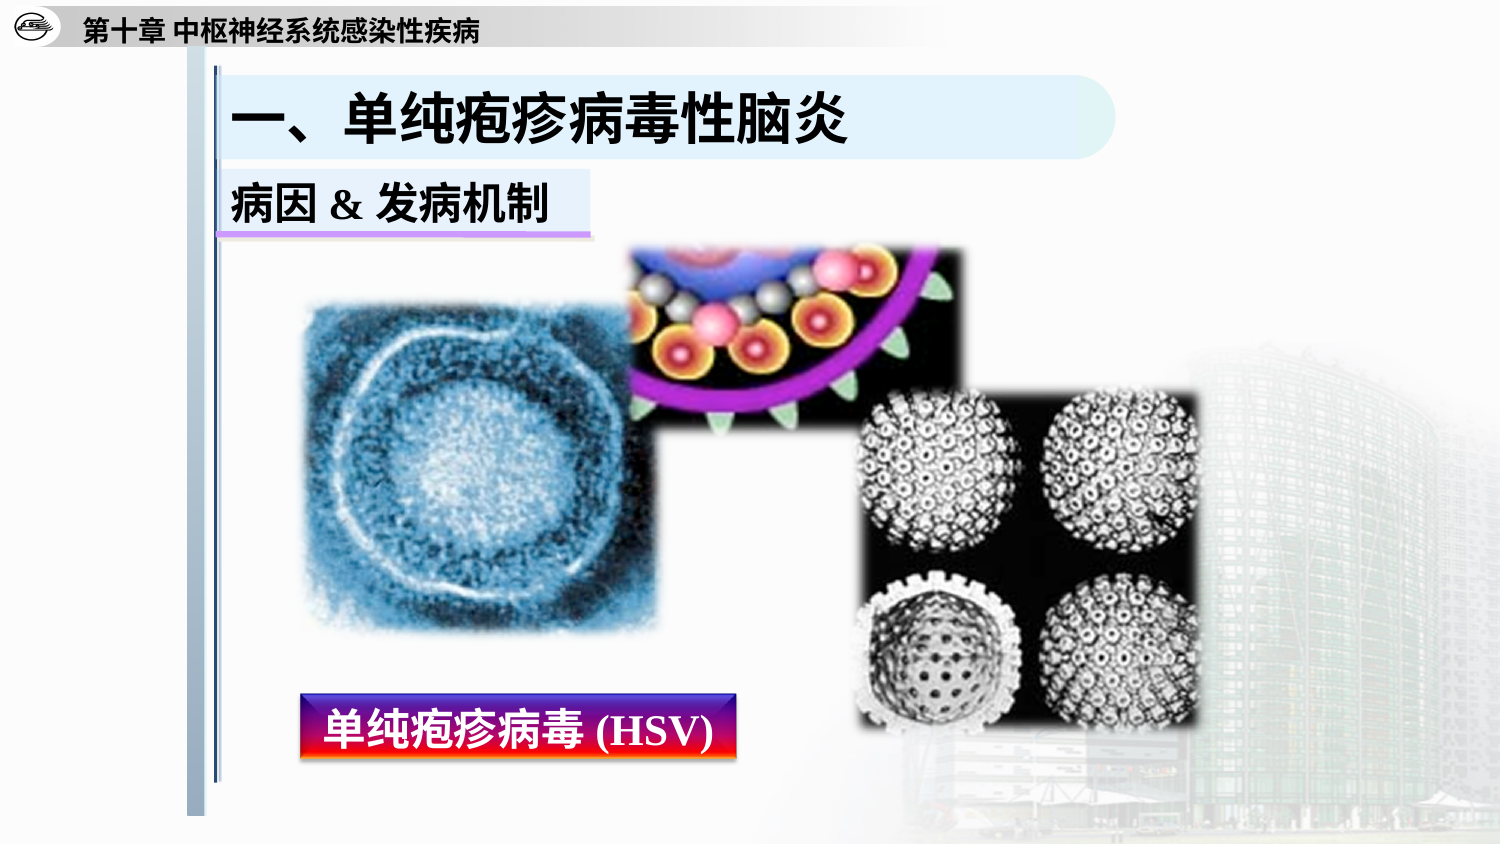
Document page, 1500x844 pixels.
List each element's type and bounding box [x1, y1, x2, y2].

text_box [215, 168, 591, 237]
text_box [291, 679, 749, 770]
picture [0, 0, 1500, 844]
text_box [215, 74, 1118, 160]
text_box [187, 46, 216, 817]
